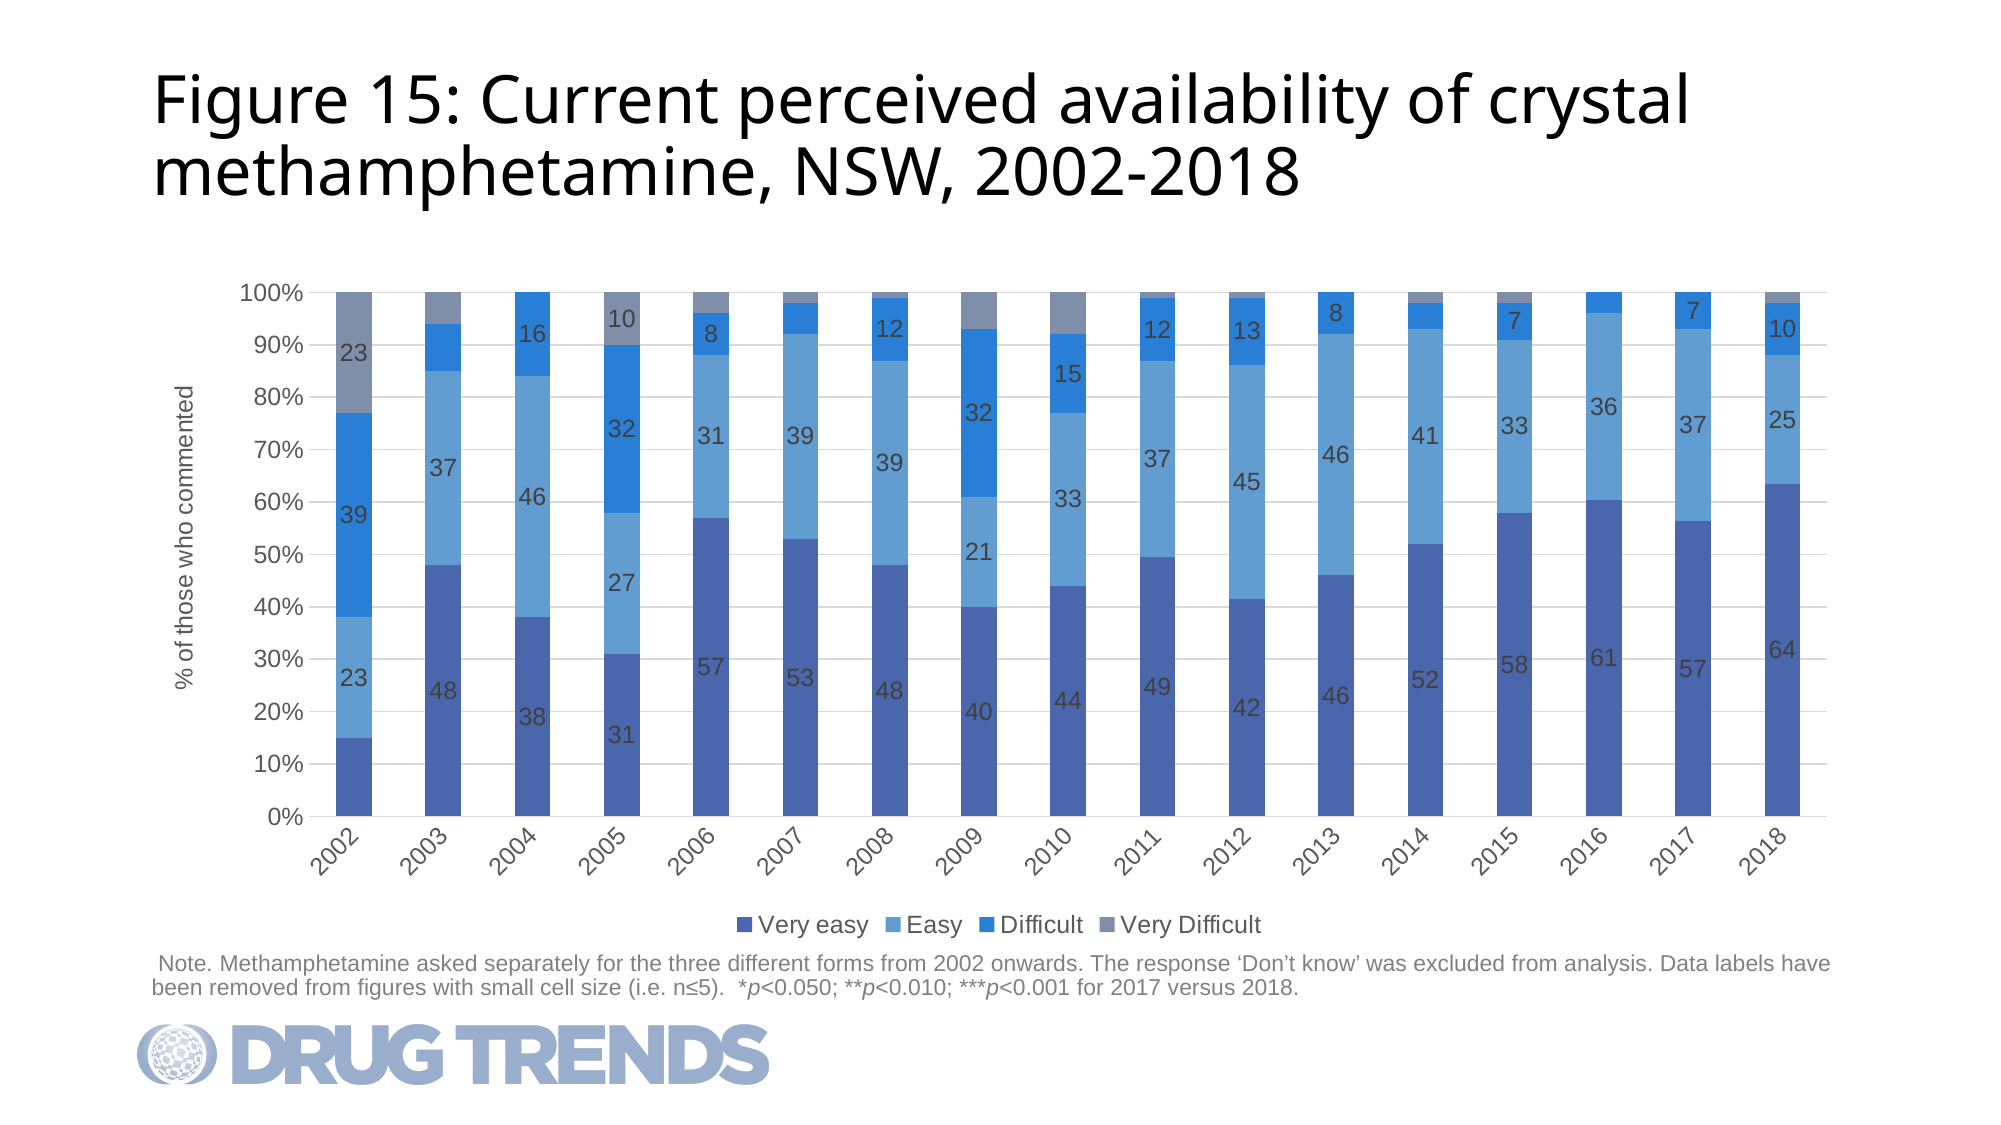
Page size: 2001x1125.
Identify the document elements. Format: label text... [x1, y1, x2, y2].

list Note. Methamphetamine asked separately for the three different forms from 2002 onwards. The response ‘Don’t know’ was excluded from analysis. Data labels have been removed from figures with small cell size (i.e. n≤5). *p<0.050; **p<0.010; ***p<0.001 for 2017 versus 2018. [136, 944, 1862, 1012]
chart [136, 265, 1862, 944]
title Figure 15: Current perceived availability of crystal methamphetamine, NSW, 2002-2018 [137, 59, 1863, 216]
